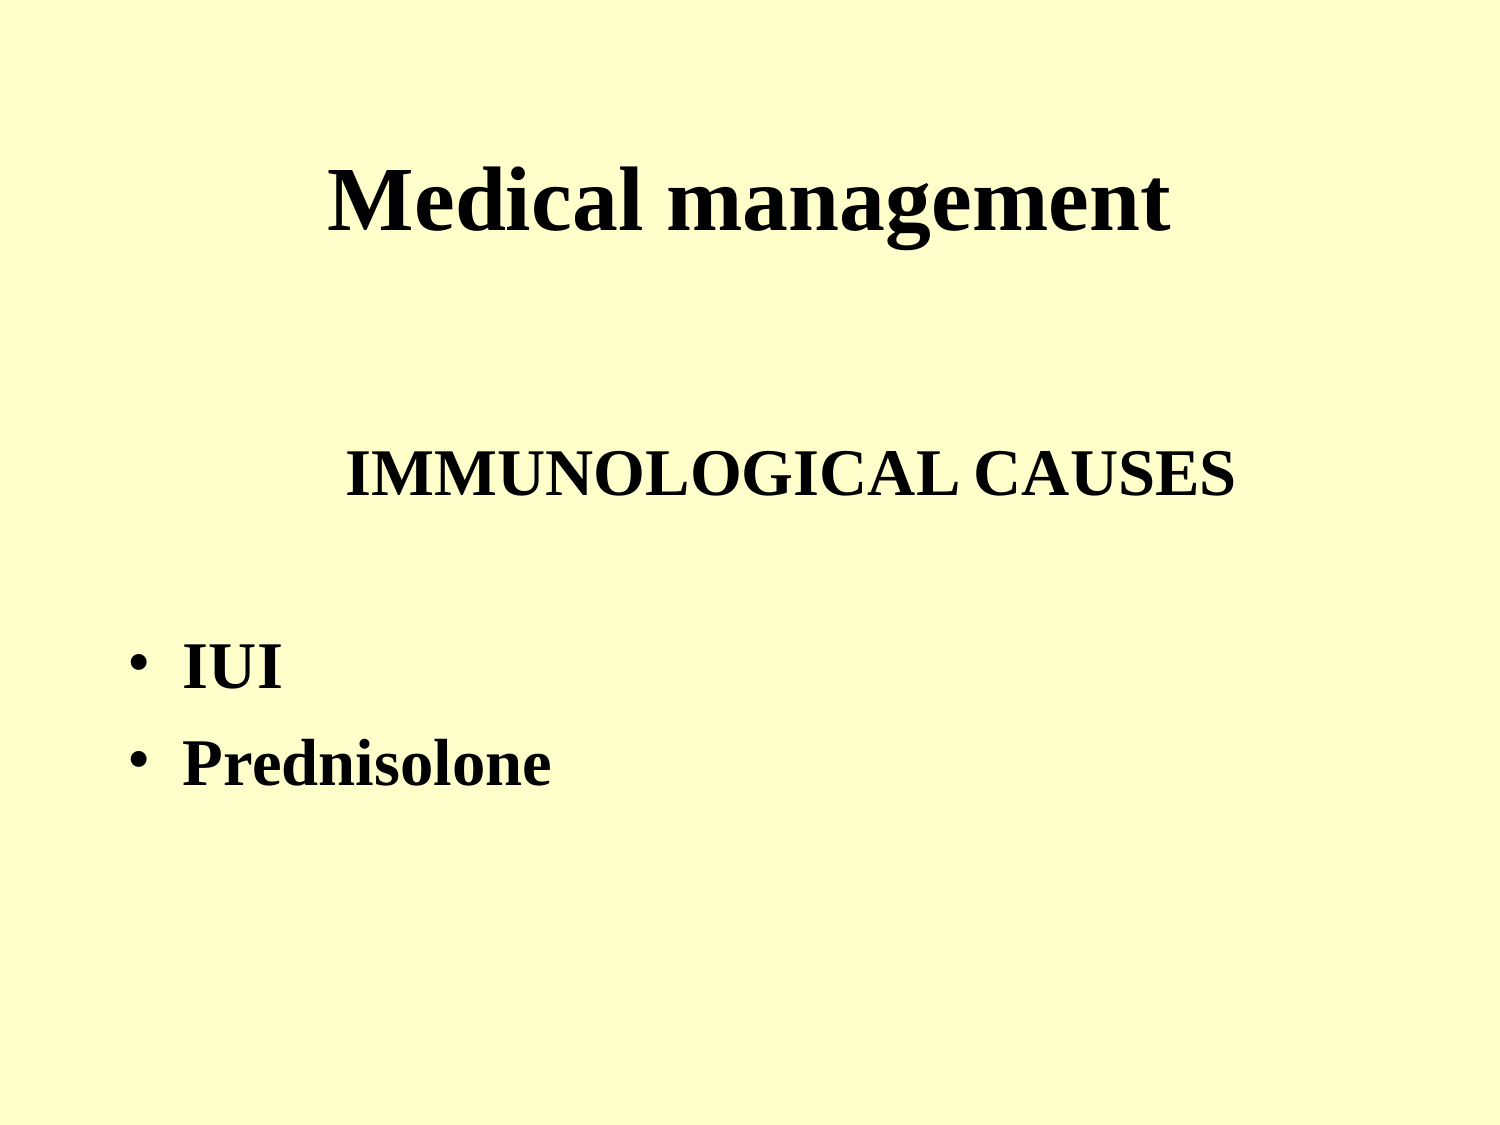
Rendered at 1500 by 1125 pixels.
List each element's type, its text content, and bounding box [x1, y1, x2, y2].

text_box IMMUNOLOGICAL CAUSES IUI Prednisolone [112, 324, 1388, 1000]
text_box Medical management [112, 99, 1388, 288]
